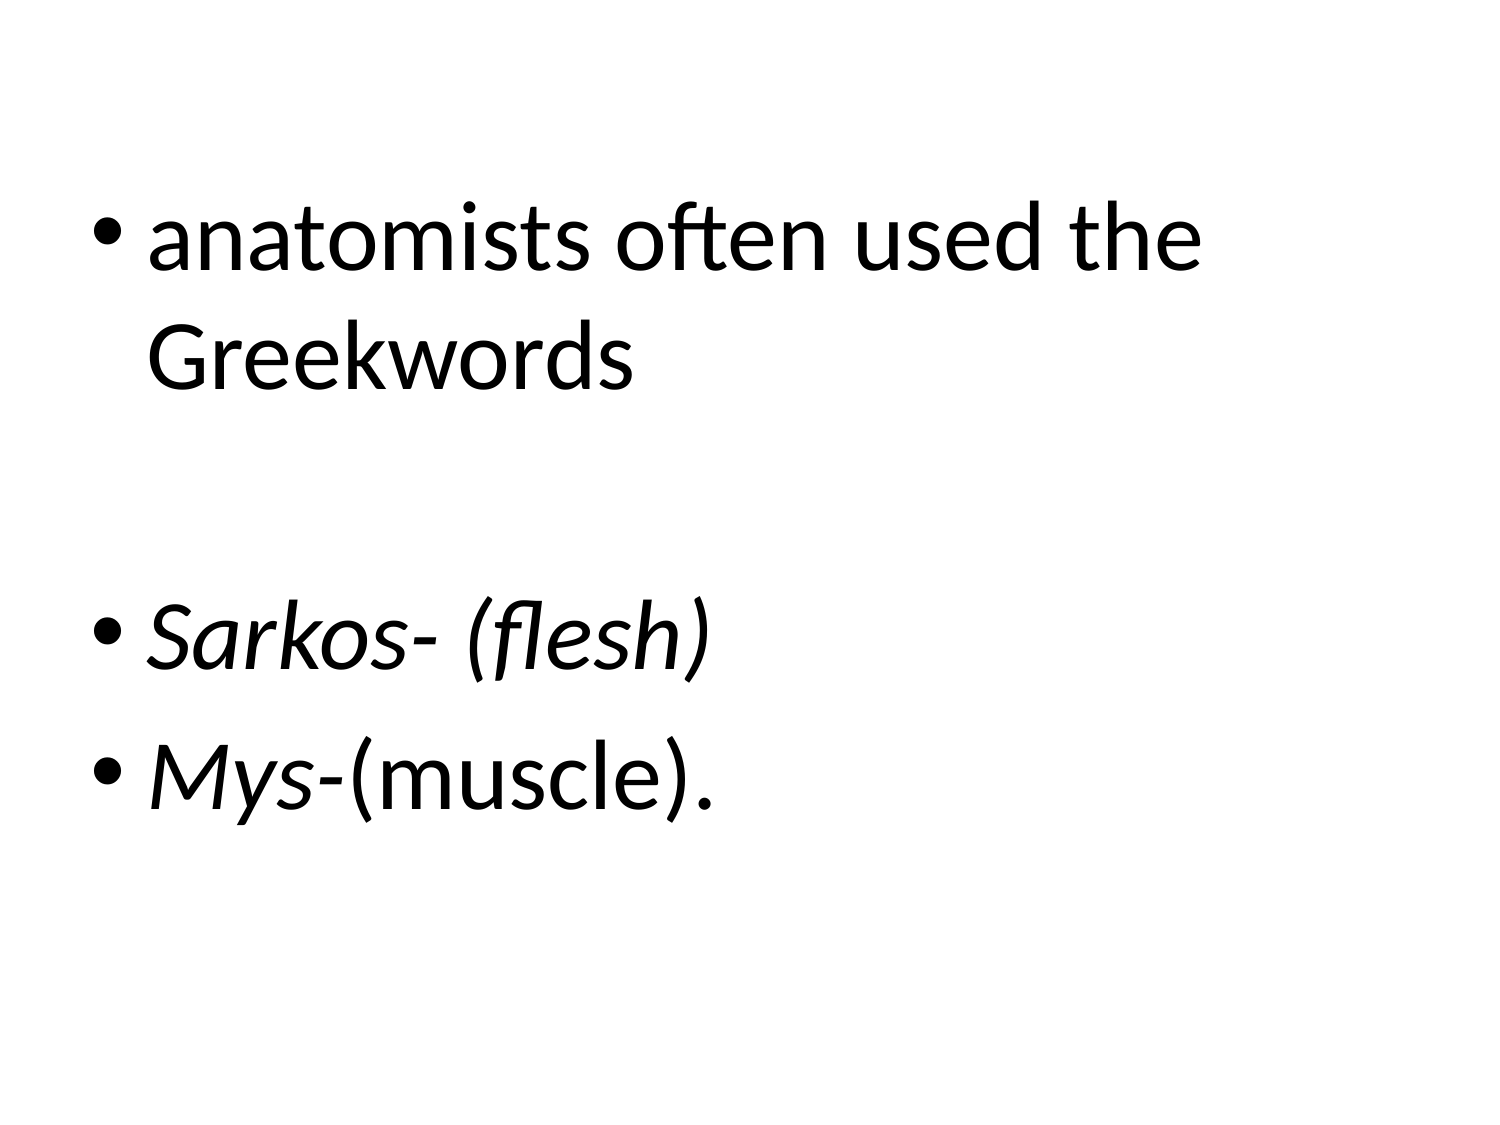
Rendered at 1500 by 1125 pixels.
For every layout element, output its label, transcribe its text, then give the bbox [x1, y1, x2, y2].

list anatomists often used the Greekwords Sarkos- (flesh) Mys-(muscle). [75, 62, 1425, 1005]
